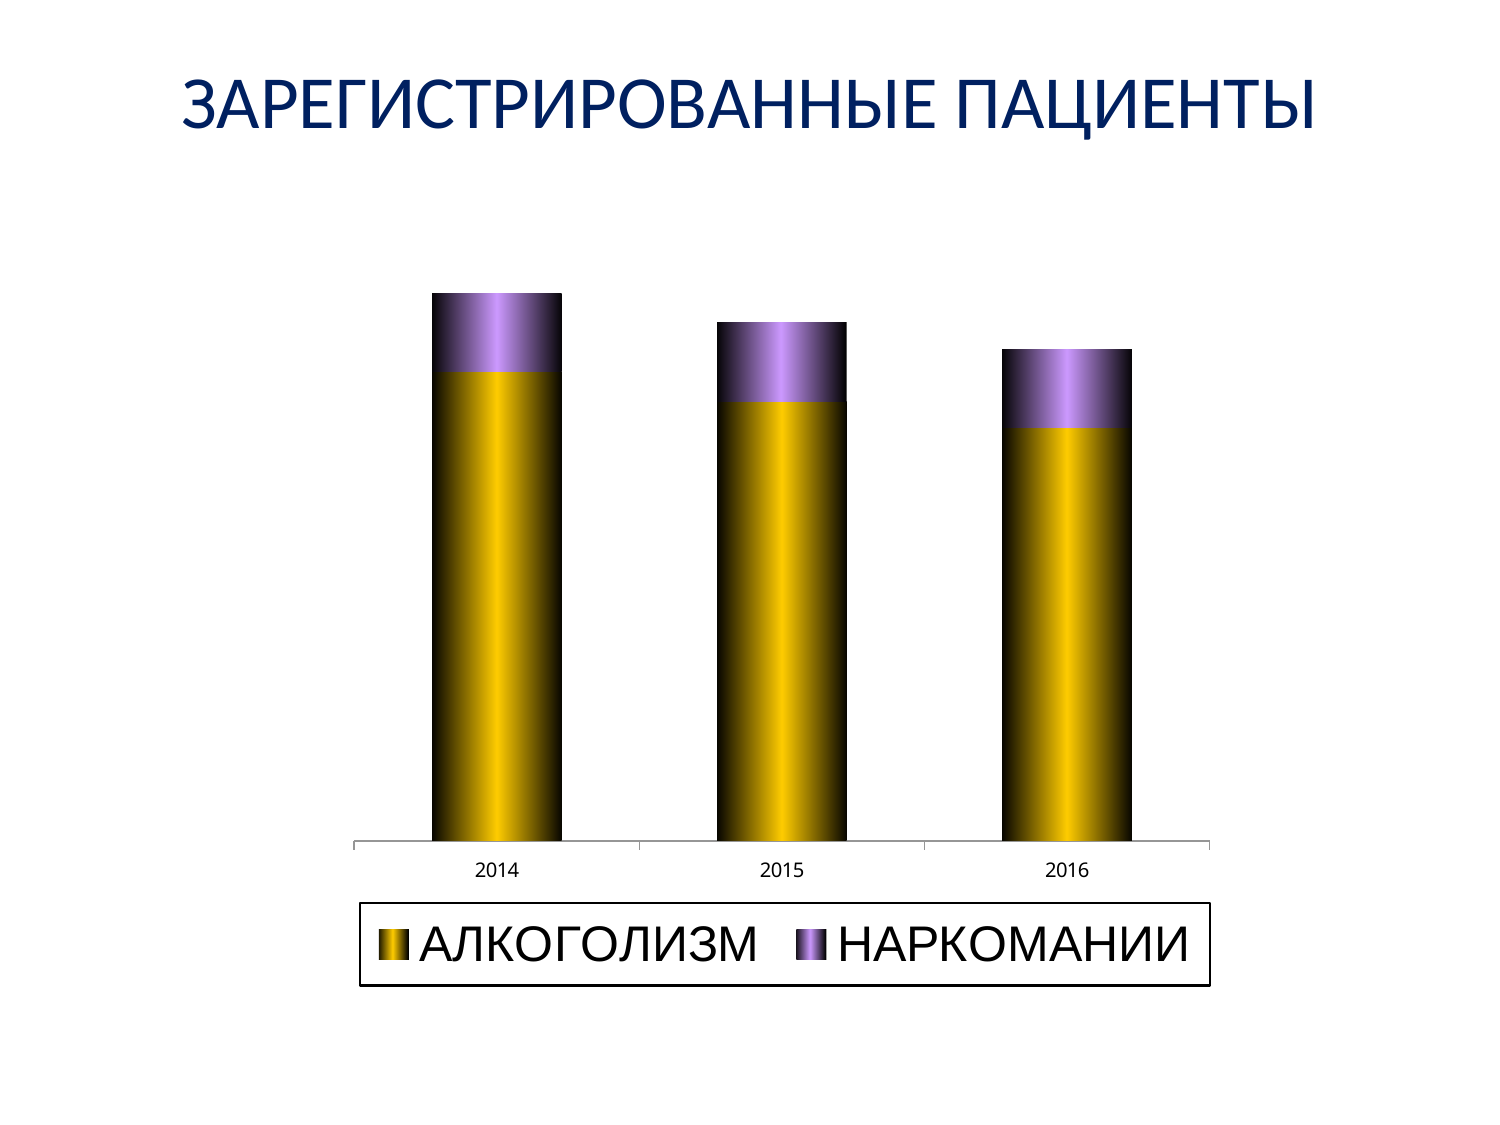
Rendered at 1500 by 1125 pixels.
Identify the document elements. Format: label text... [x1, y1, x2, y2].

chart [324, 172, 1235, 988]
title ЗАРЕГИСТРИРОВАННЫЕ ПАЦИЕНТЫ [0, 59, 1500, 149]
